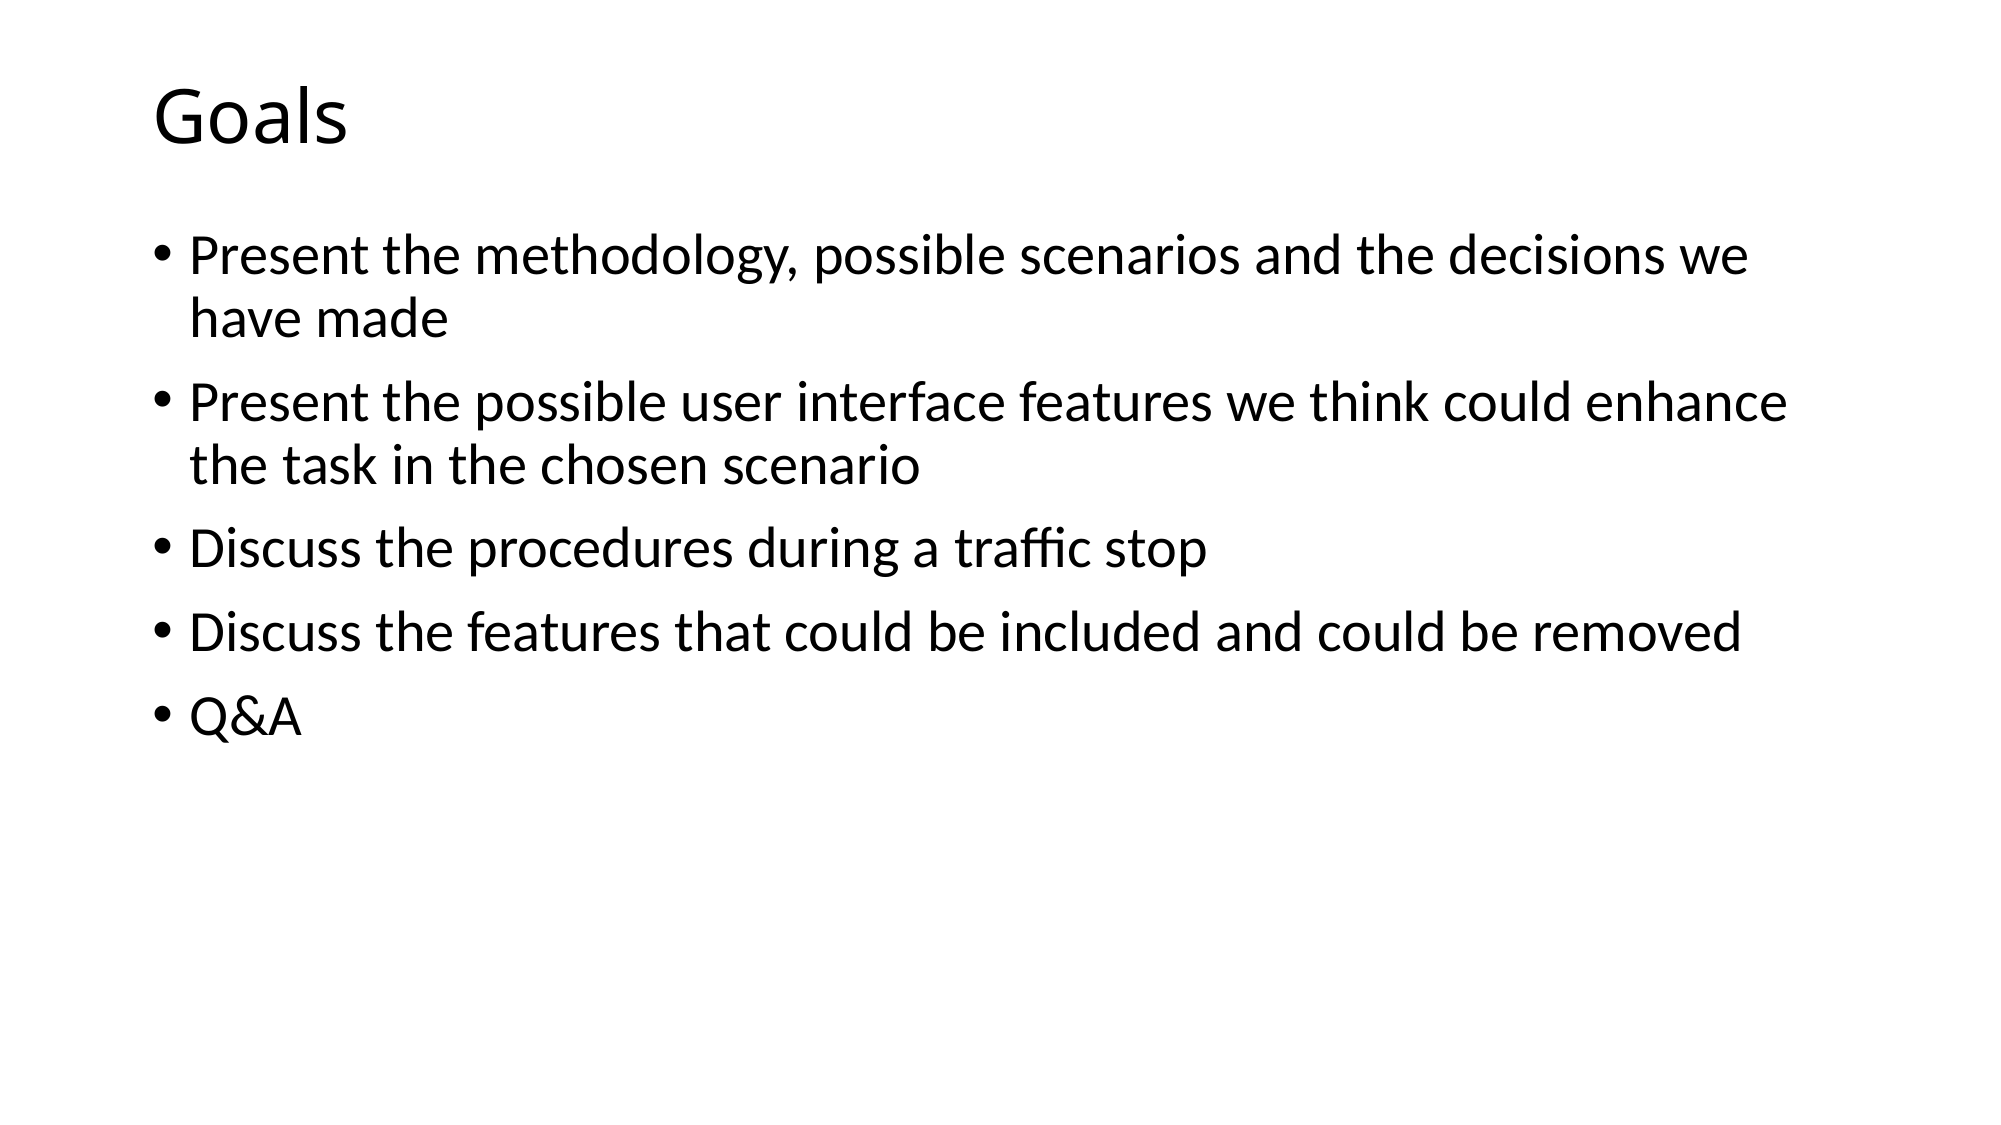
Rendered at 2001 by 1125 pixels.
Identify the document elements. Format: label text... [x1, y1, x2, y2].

title Goals [137, 59, 1863, 179]
list Present the methodology, possible scenarios and the decisions we have made Present the possible user interface features we think could enhance the task in the chosen scenario Discuss the procedures during a traffic stop Discuss the features that could be included and could be removed Q&A [137, 216, 1863, 1014]
